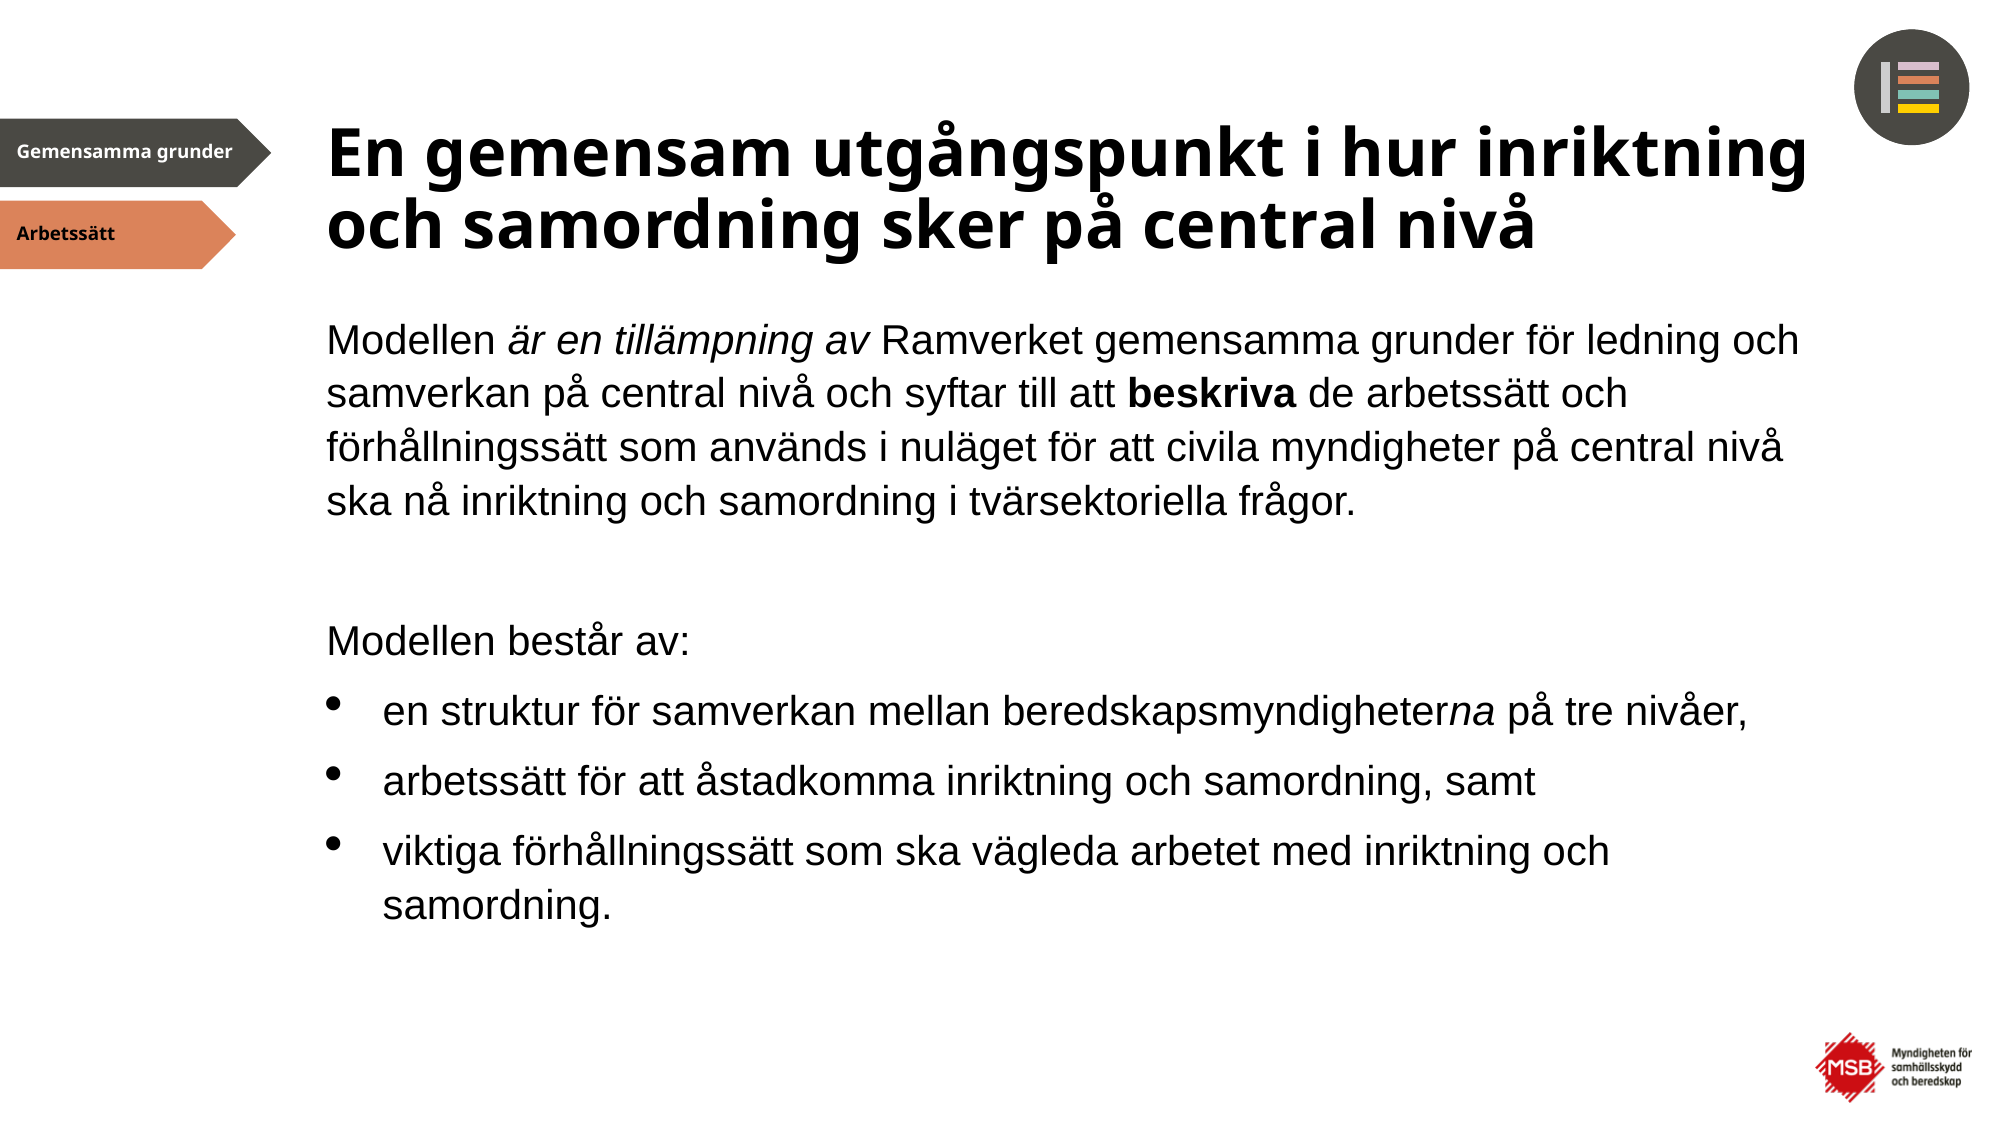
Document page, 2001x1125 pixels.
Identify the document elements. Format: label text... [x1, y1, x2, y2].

picture [1815, 1032, 1972, 1103]
title En gemensam utgångspunkt i hur inriktning och samordning sker på central nivå [311, 111, 1863, 201]
list Modellen är en tillämpning av Ramverket gemensamma grunder för ledning och samverkan på central nivå och syftar till att beskriva de arbetssätt och förhållningssätt som används i nuläget för att civila myndigheter på central nivå ska nå inriktning och samordning i tvärsektoriella frågor. Modellen består av: en struktur för samverkan mellan beredskapsmyndigheterna på tre nivåer, arbetssätt för att åstadkomma inriktning och samordning, samt viktiga förhållningssätt som ska vägleda arbetet med inriktning och samordning. [311, 301, 1863, 949]
